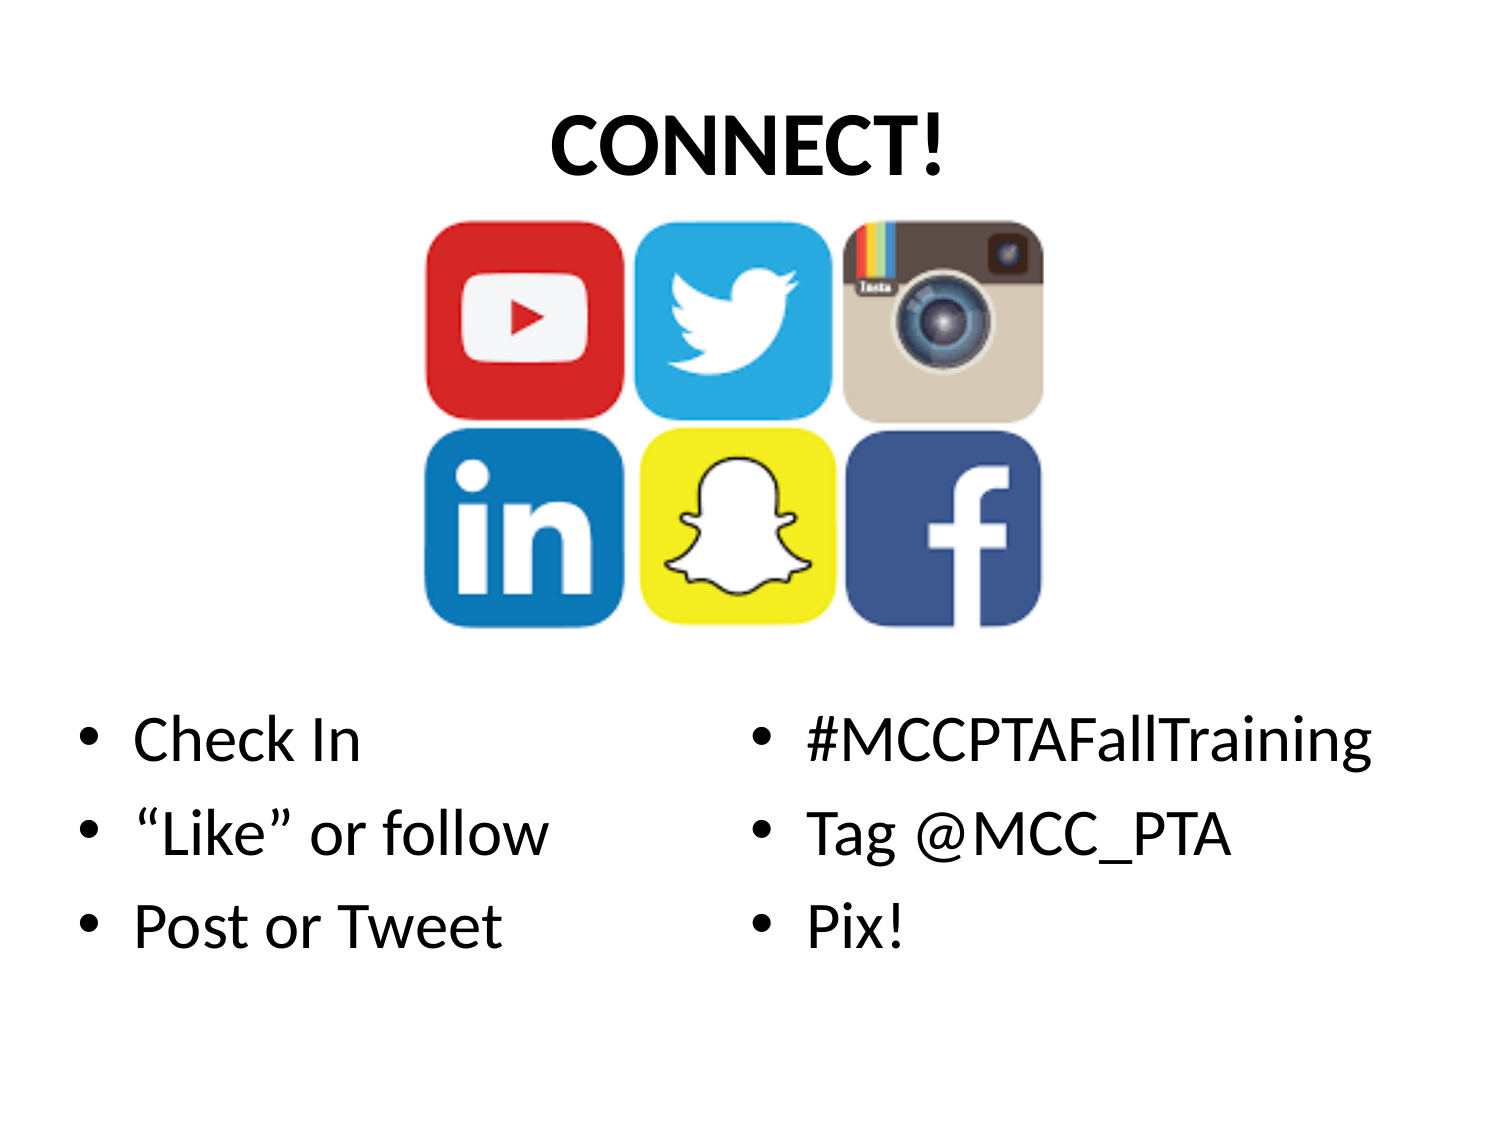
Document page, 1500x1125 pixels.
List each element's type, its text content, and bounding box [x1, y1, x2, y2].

list Check In “Like” or follow Post or Tweet #MCCPTAFallTraining Tag @MCC_PTA Pix! [62, 687, 1438, 975]
title CONNECT! [75, 45, 1425, 233]
picture [362, 179, 1081, 667]
